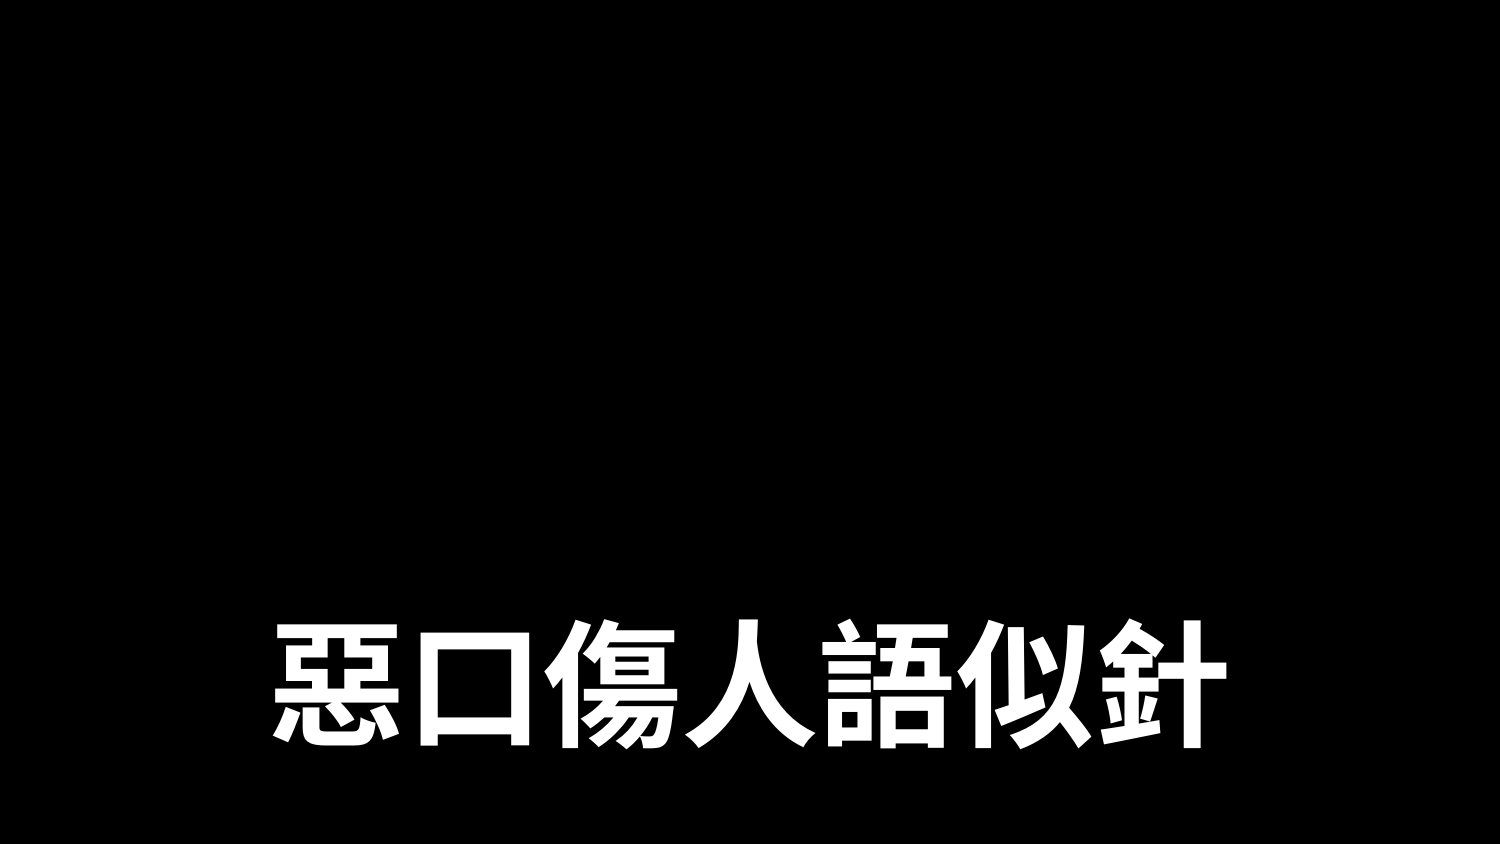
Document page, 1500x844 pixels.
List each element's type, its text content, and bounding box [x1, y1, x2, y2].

title 惡口傷人語似針 [75, 610, 1425, 752]
